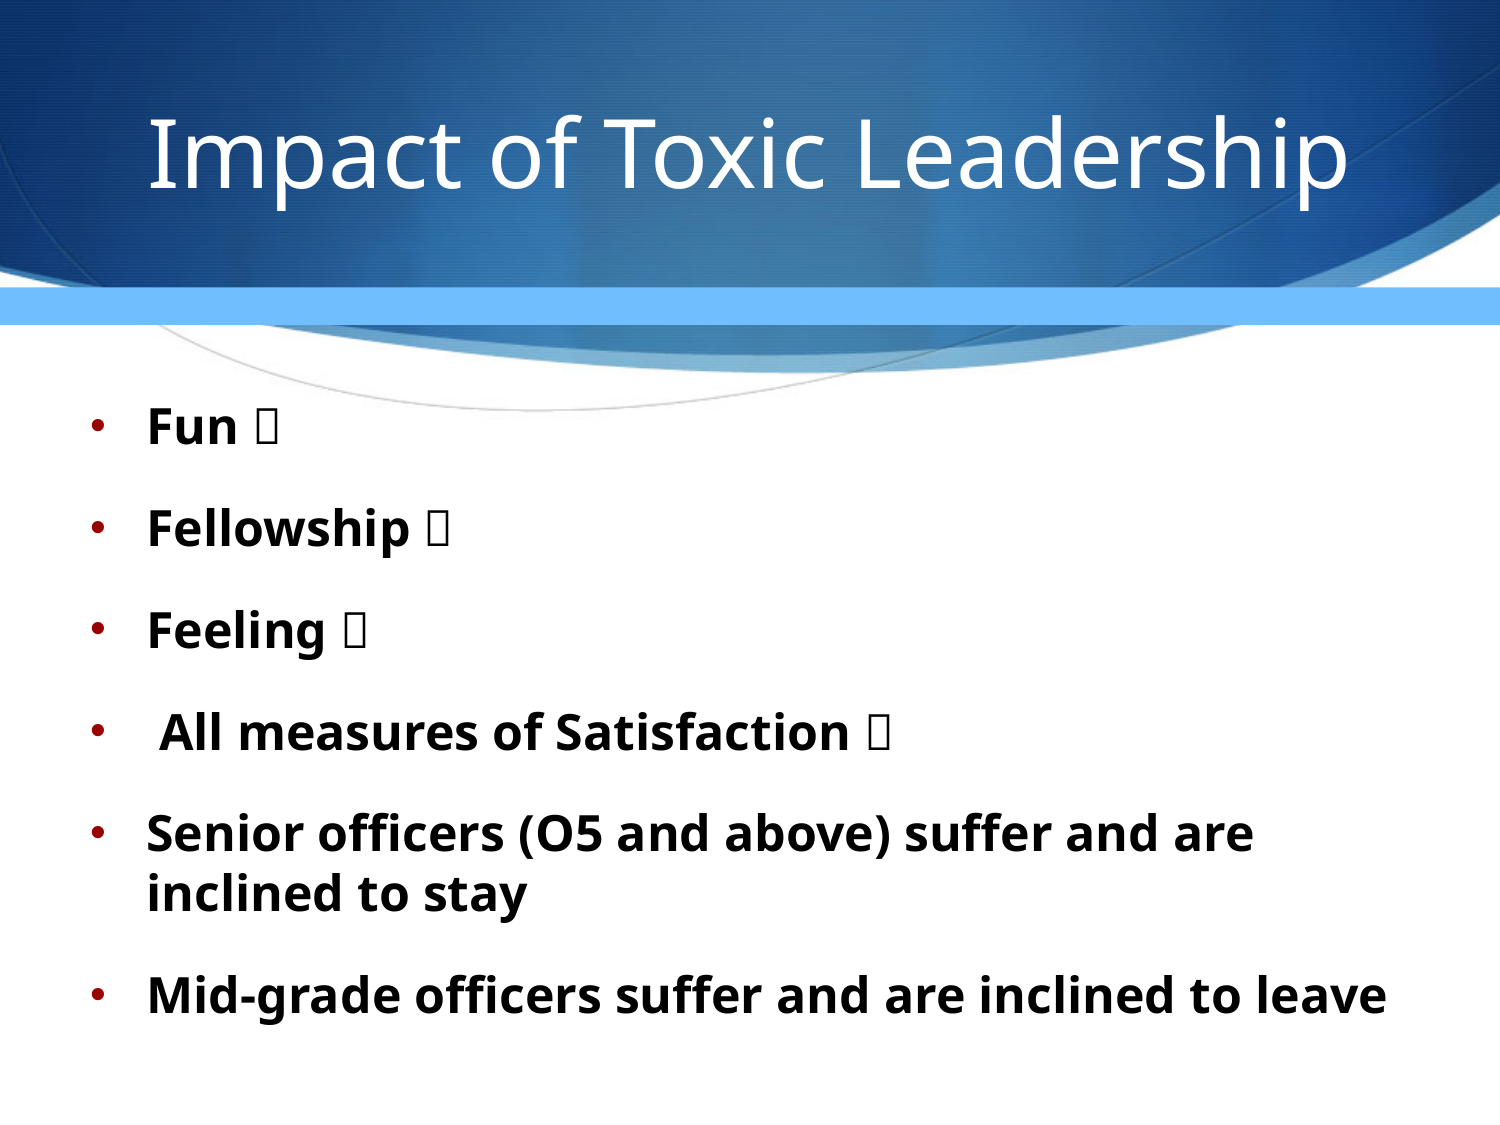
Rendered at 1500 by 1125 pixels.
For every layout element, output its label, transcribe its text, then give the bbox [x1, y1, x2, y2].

title Impact of Toxic Leadership [74, 56, 1426, 245]
picture [0, 325, 1500, 1125]
list Fun  Fellowship  Feeling  All measures of Satisfaction  Senior officers (O5 and above) suffer and are inclined to stay Mid-grade officers suffer and are inclined to leave [74, 387, 1426, 991]
picture [0, 0, 1500, 287]
